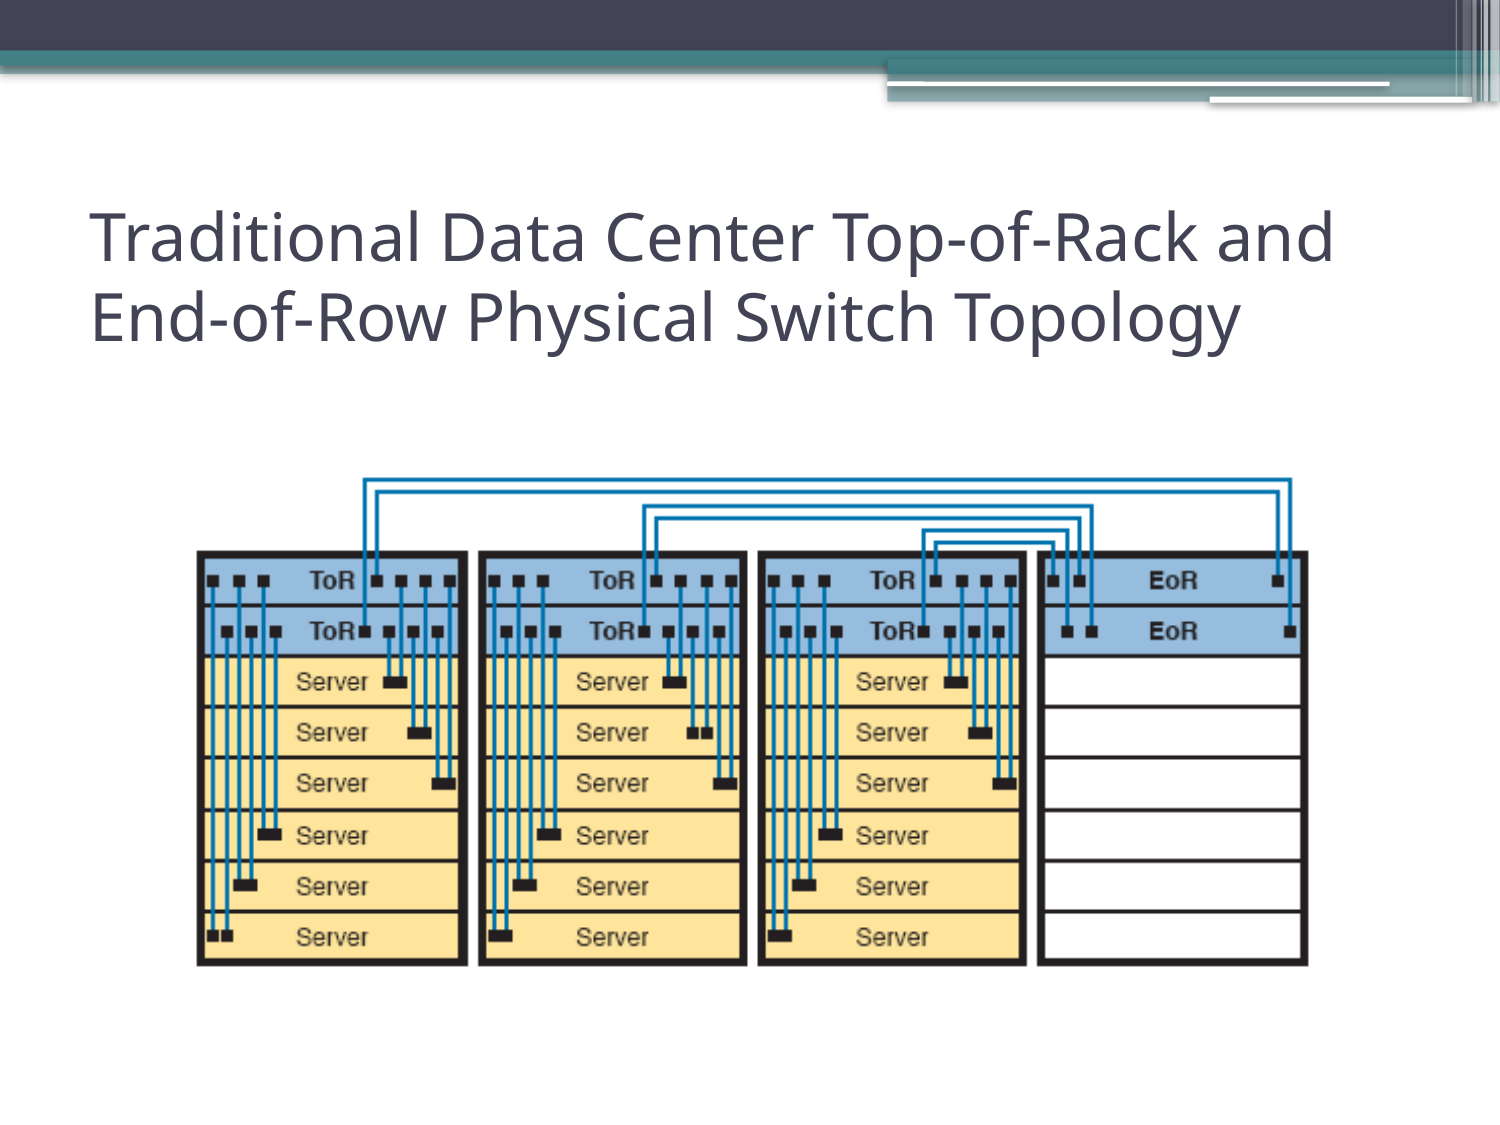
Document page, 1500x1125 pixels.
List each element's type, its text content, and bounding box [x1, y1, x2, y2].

title Traditional Data Center Top-of-Rack and End-of-Row Physical Switch Topology [75, 187, 1425, 363]
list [177, 462, 1323, 985]
